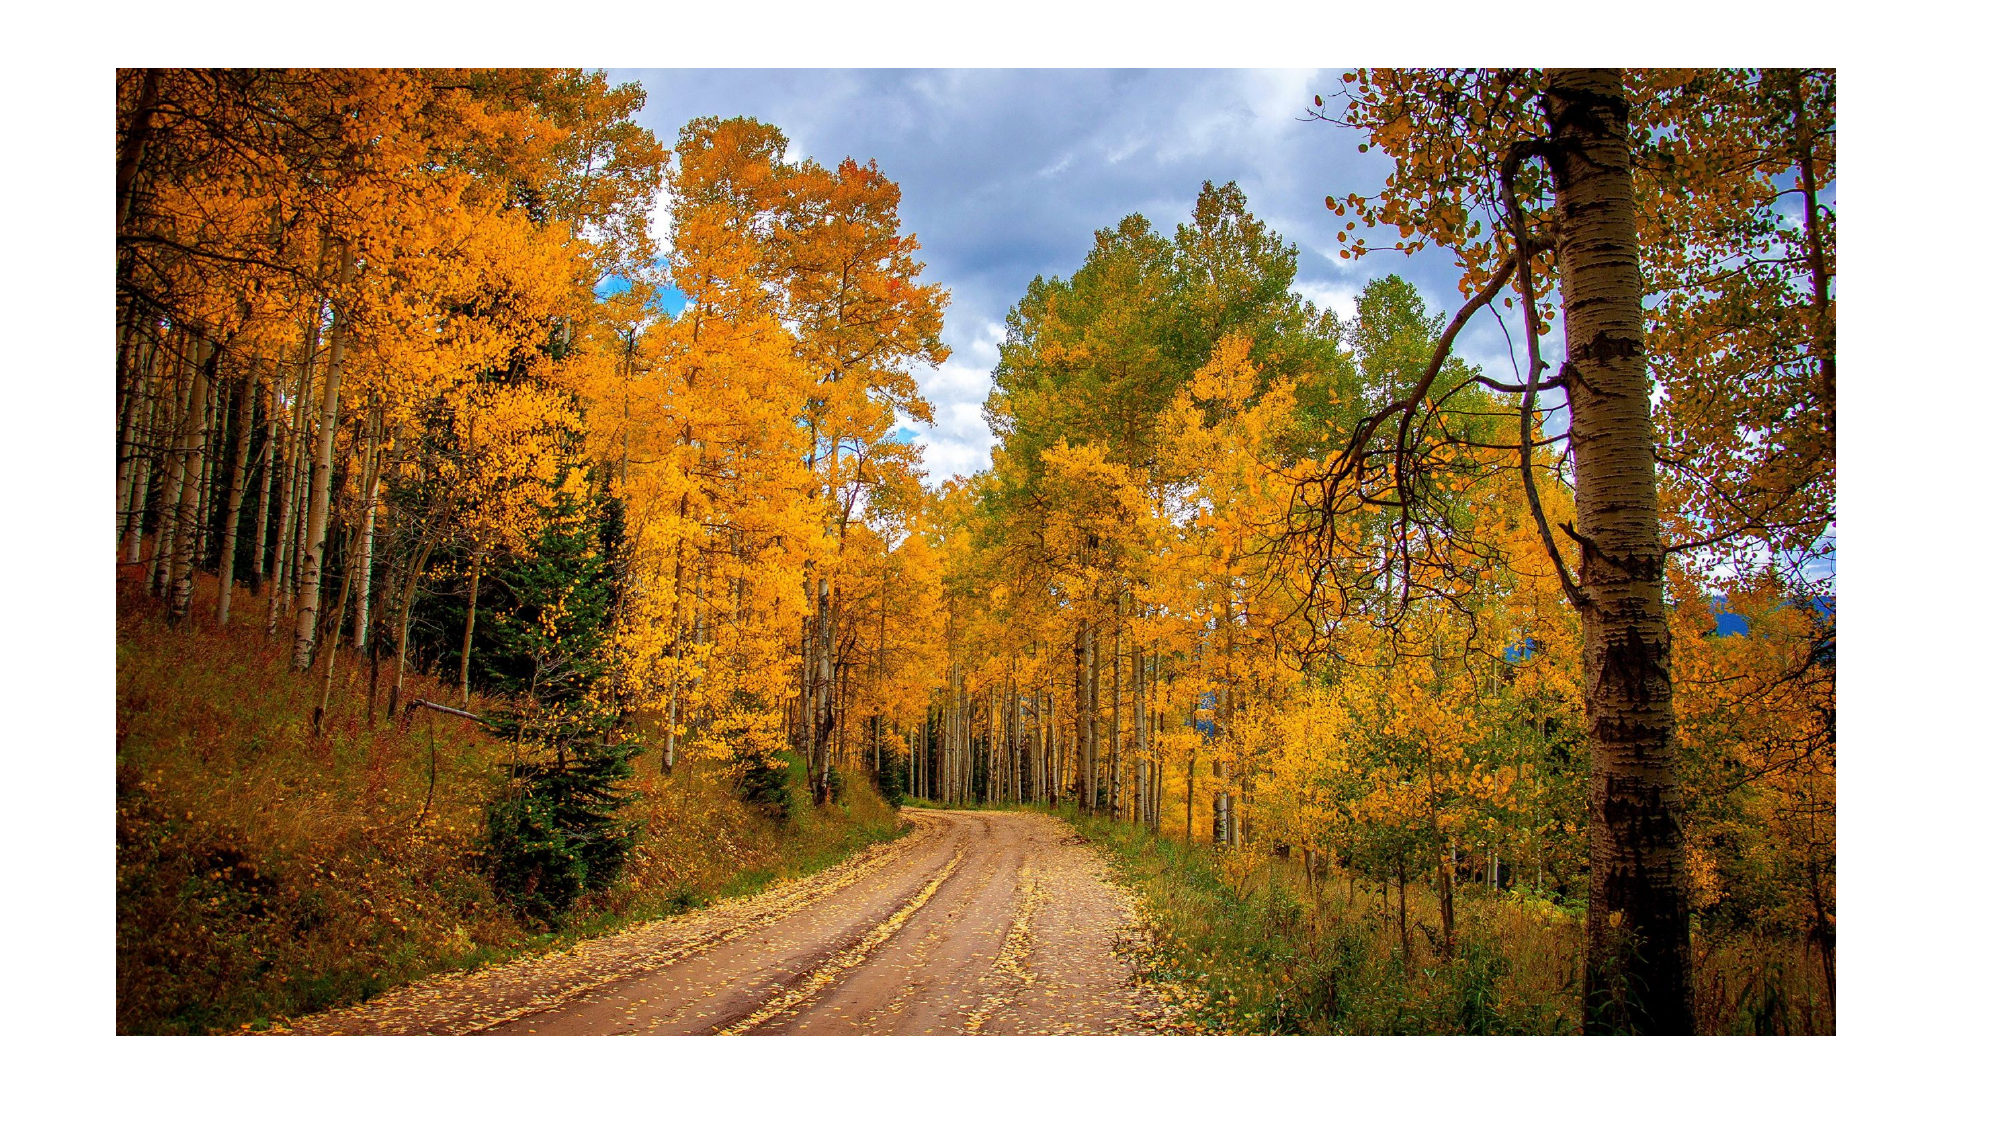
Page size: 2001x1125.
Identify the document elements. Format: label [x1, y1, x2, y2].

picture [116, 68, 1836, 1036]
